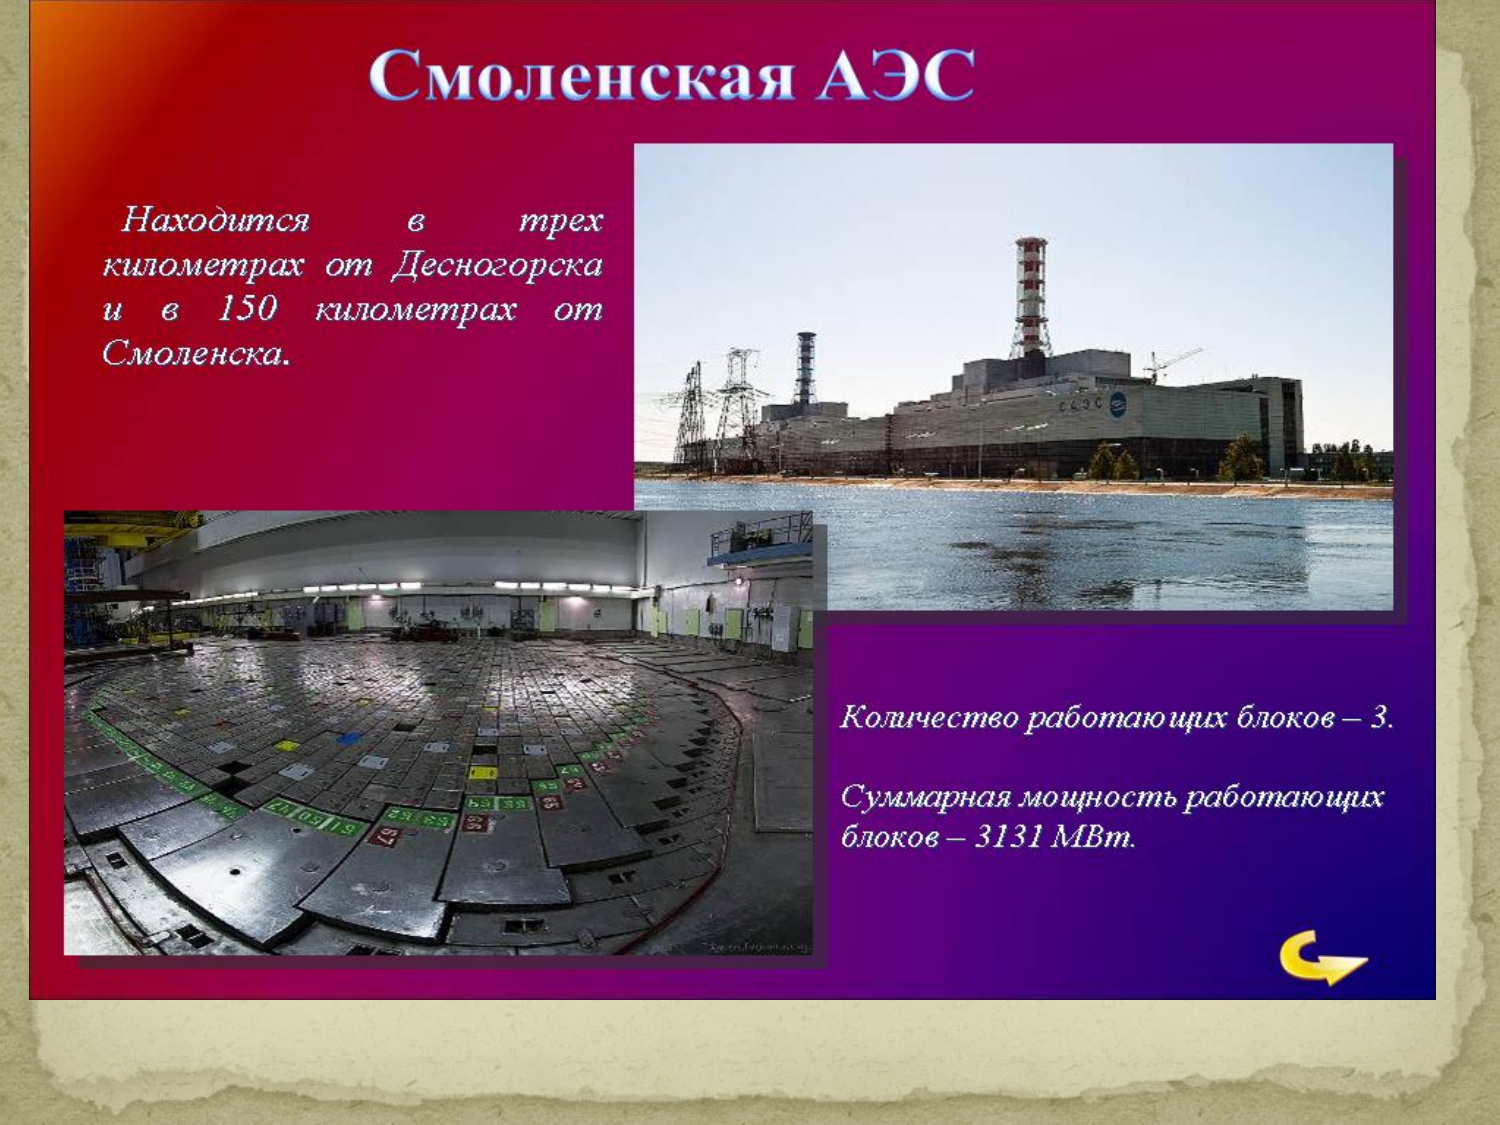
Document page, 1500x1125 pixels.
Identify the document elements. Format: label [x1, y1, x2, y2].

list [33, 3, 1433, 995]
